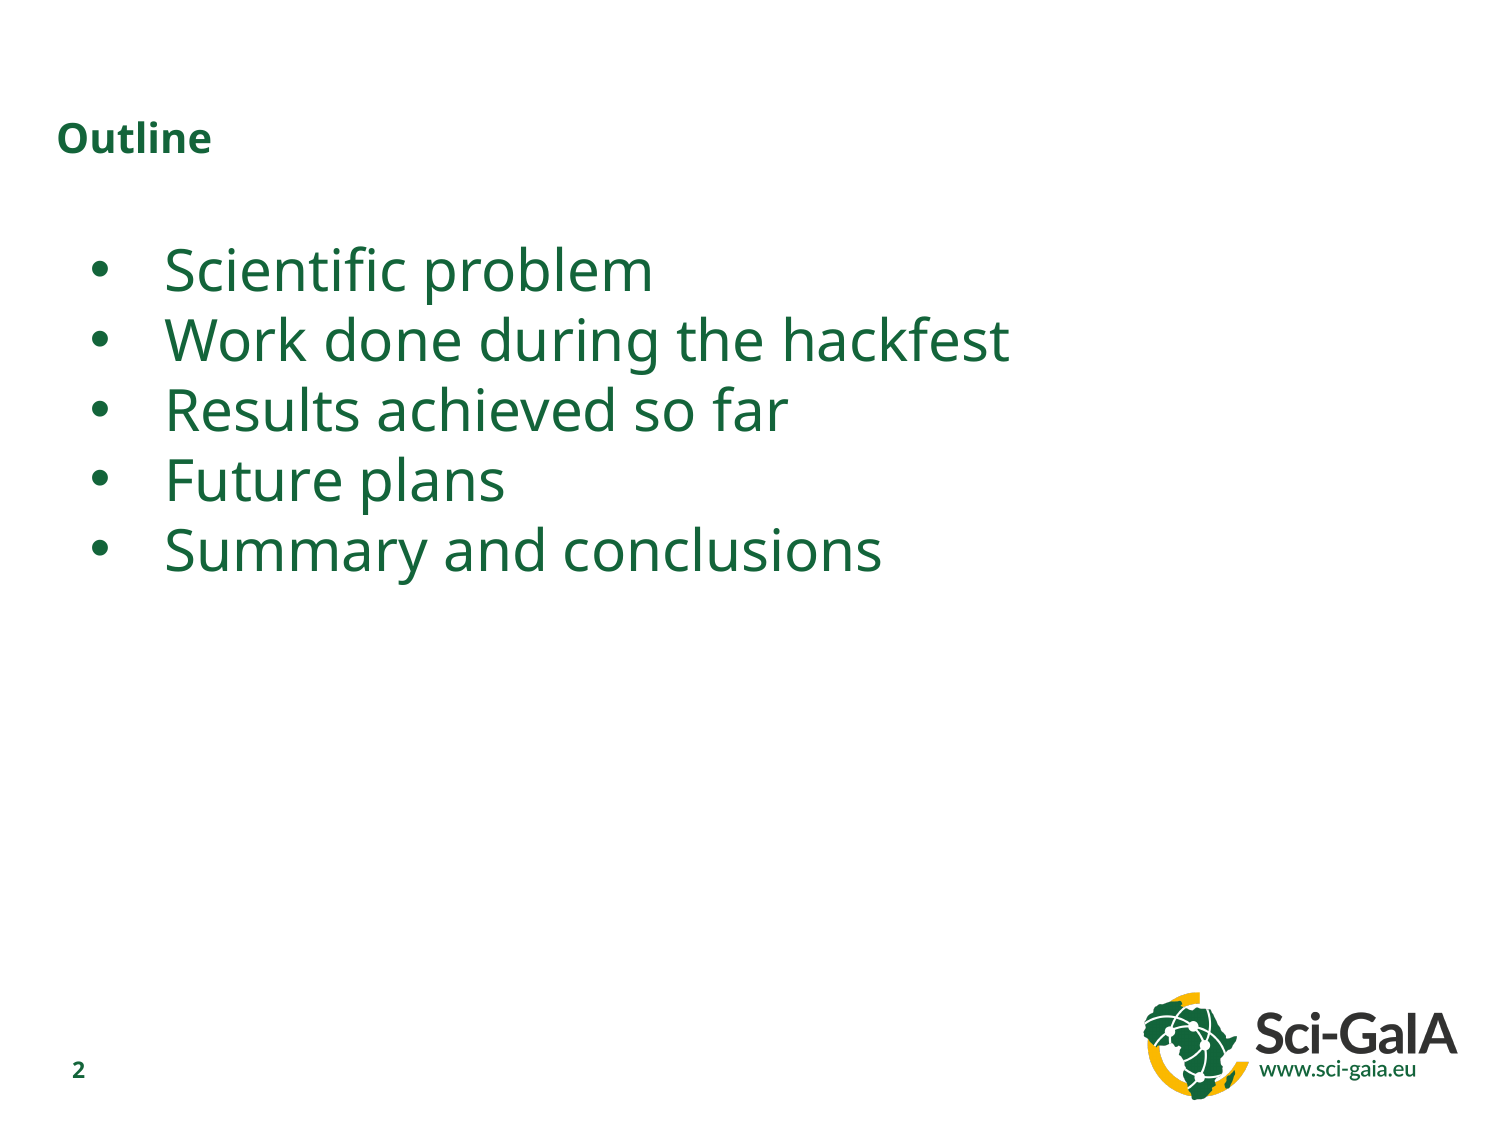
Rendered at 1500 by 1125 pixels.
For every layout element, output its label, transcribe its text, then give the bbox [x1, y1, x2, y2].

slide_number 2 [57, 1050, 126, 1092]
title Outline [40, 67, 1391, 206]
text_box Scientific problem Work done during the hackfest Results achieved so far Future plans Summary and conclusions [75, 225, 1422, 914]
picture [1137, 985, 1466, 1106]
